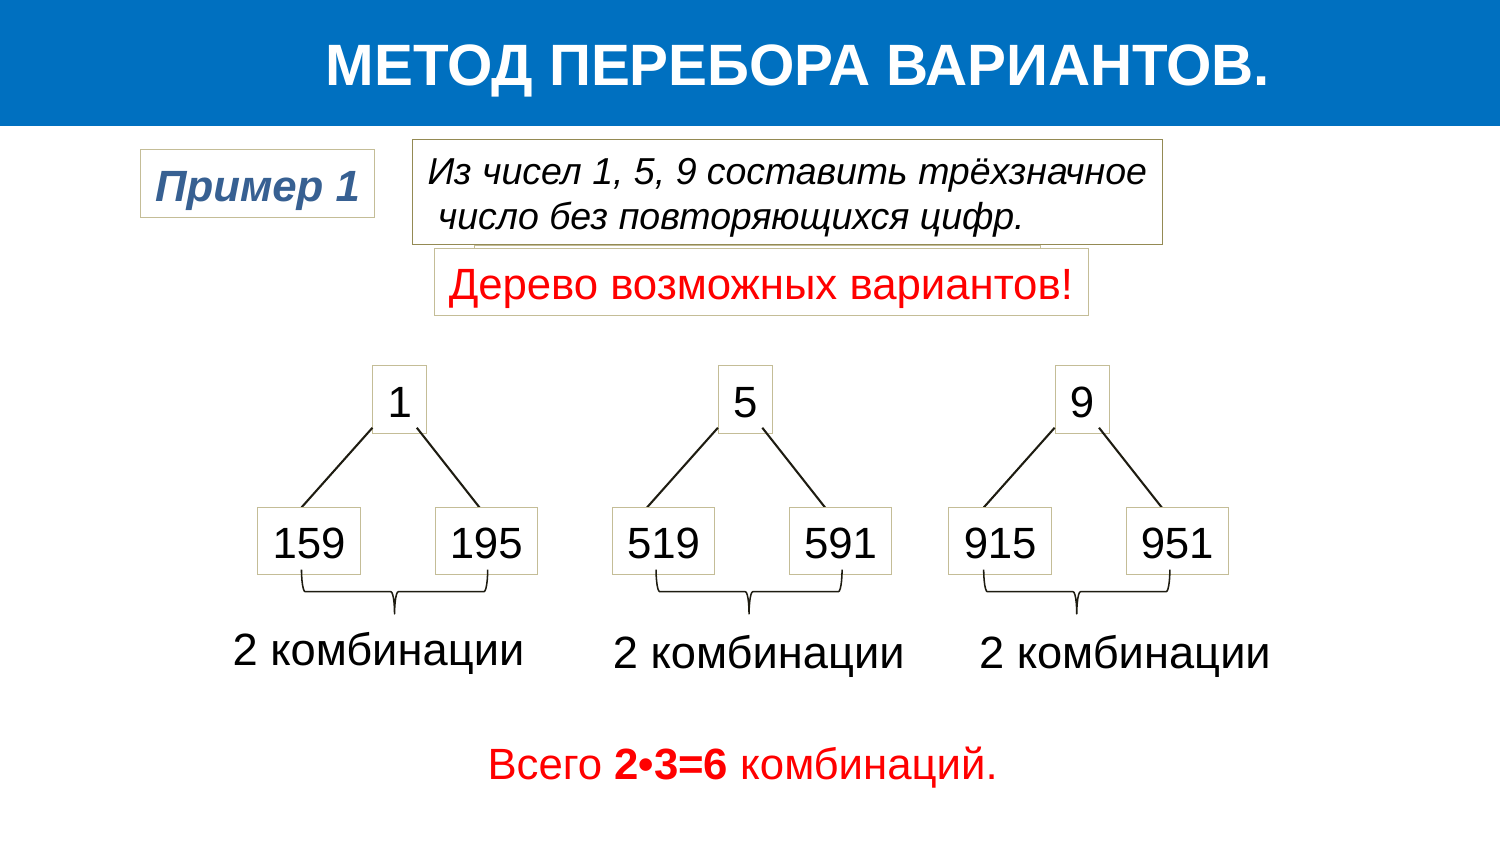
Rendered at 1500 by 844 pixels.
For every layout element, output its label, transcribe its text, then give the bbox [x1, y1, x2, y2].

text_box [0, 0, 1500, 126]
text_box 5 [718, 365, 773, 434]
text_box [753, 435, 834, 500]
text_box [979, 431, 1060, 504]
text_box Из чисел 1, 5, 9 составить трёхзначное число без повторяющихся цифр. [412, 139, 1163, 245]
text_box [642, 431, 723, 504]
text_box [300, 569, 489, 615]
text_box 2 комбинации [951, 615, 1306, 685]
text_box 2 комбинации [585, 615, 951, 685]
text_box 195 [435, 507, 538, 575]
text_box [655, 569, 843, 615]
text_box 591 [789, 507, 892, 575]
text_box 915 [948, 507, 1052, 575]
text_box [296, 431, 378, 504]
text_box Дерево возможных вариантов! [434, 248, 1089, 316]
text_box [982, 569, 1171, 615]
text_box 951 [1126, 507, 1229, 575]
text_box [1090, 435, 1171, 500]
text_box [408, 435, 489, 500]
text_box 9 [1055, 365, 1110, 434]
text_box МЕТОД ПЕРЕБОРА ВАРИАНТОВ. [292, 19, 1303, 105]
text_box 2 комбинации [205, 612, 613, 682]
text_box Всего 2•3=6 комбинаций. [472, 728, 1026, 796]
text_box 159 [257, 507, 361, 575]
text_box Пример 1 [140, 149, 375, 218]
text_box 1 [372, 365, 427, 434]
text_box 519 [612, 507, 715, 575]
